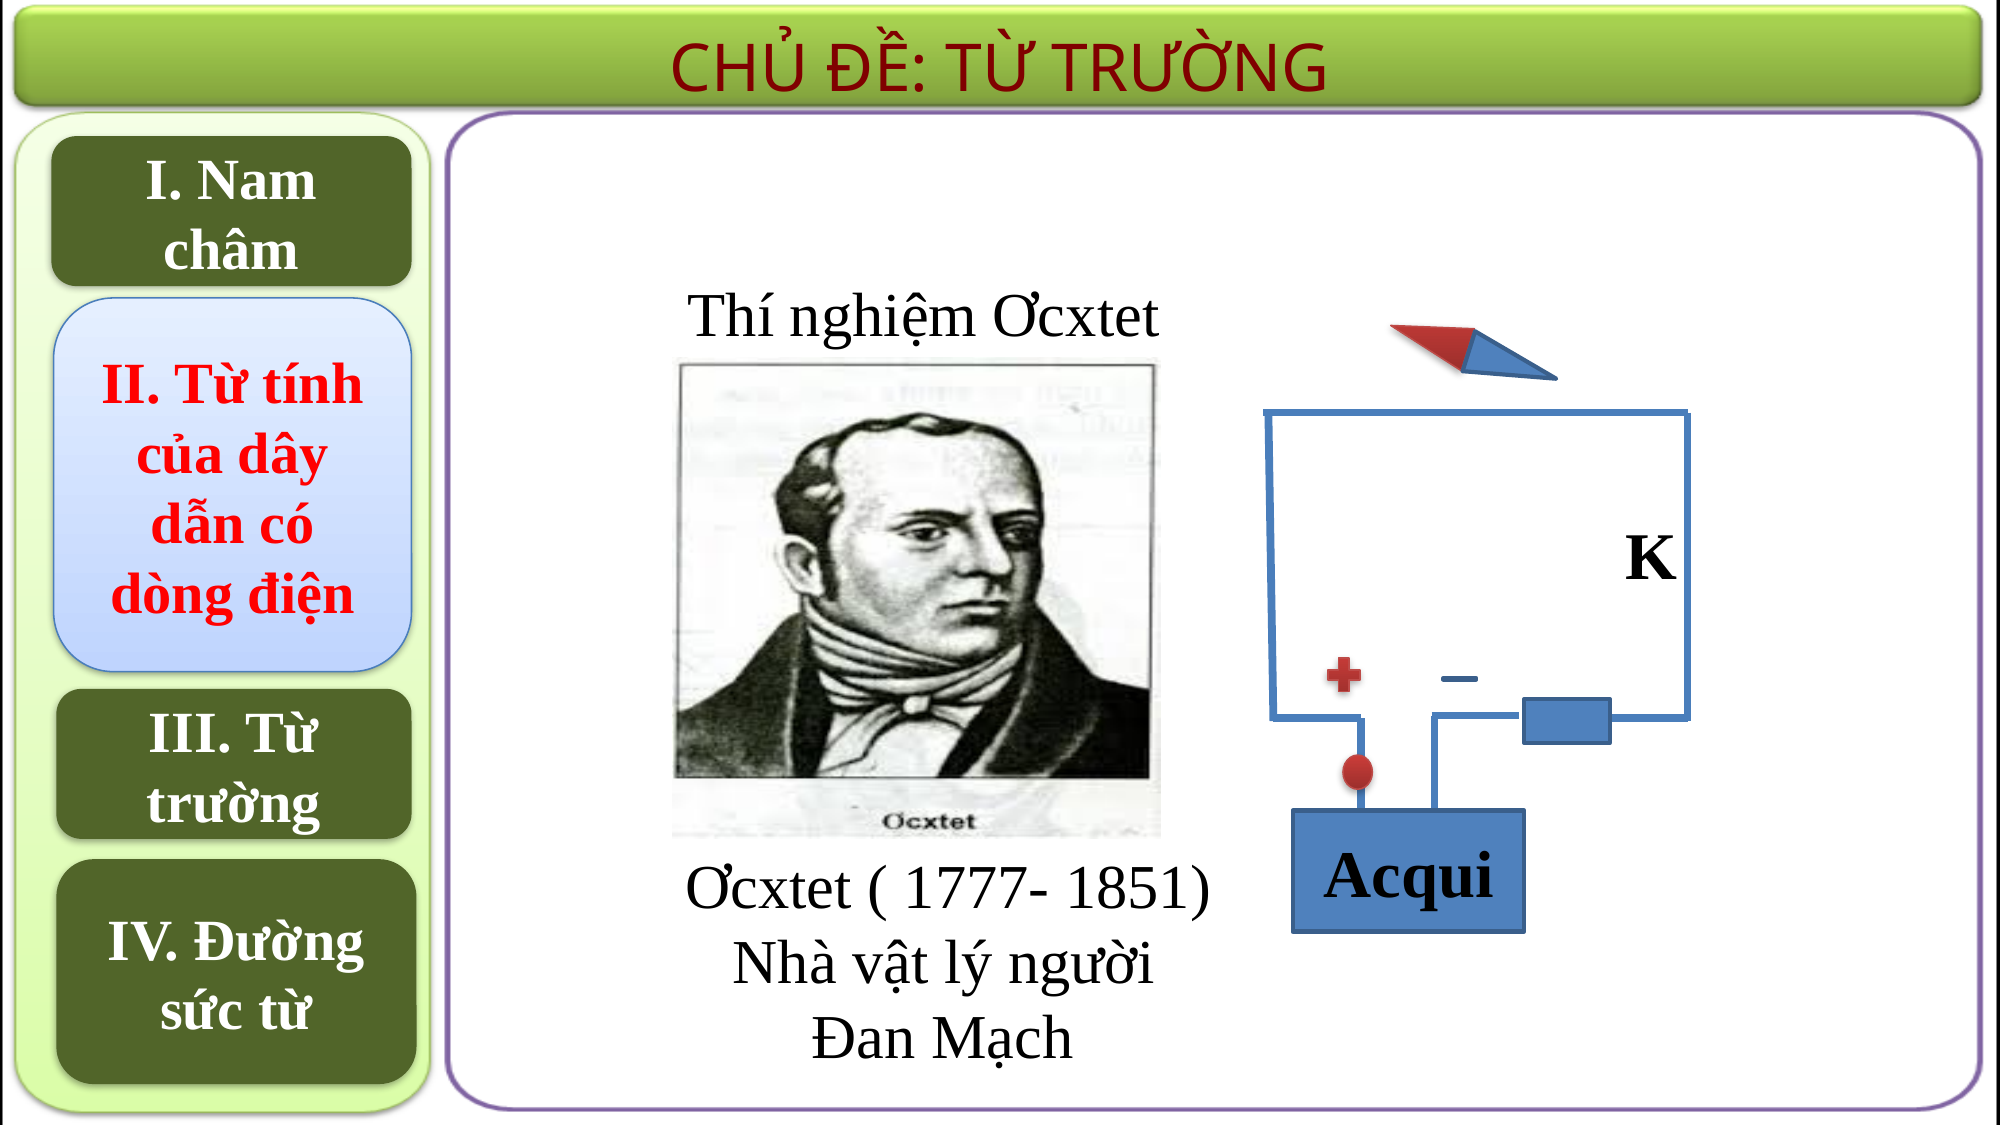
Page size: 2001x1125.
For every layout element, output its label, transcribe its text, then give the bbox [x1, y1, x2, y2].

text_box K [1610, 505, 1683, 600]
text_box Acqui [1291, 808, 1526, 934]
text_box Thí nghiệm Ơcxtet [672, 266, 1190, 357]
text_box CHỦ ĐỀ: TỪ TRƯỜNG [99, 17, 1900, 113]
picture [0, 0, 2000, 1125]
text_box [1268, 412, 1274, 722]
text_box [1342, 754, 1356, 790]
text_box IV. Đường sức từ [56, 859, 417, 1085]
text_box III. Từ trường [56, 688, 412, 839]
text_box [1327, 657, 1361, 692]
text_box [1522, 697, 1612, 745]
text_box II. Từ tính của dây dẫn có dòng điện [52, 297, 413, 673]
text_box I. Nam châm [51, 136, 412, 287]
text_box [1451, 264, 1496, 439]
text_box [1441, 676, 1478, 682]
text_box [1365, 756, 1374, 788]
text_box Ơcxtet ( 1777- 1851) Nhà vật lý người Đan Mạch [670, 838, 1243, 1078]
